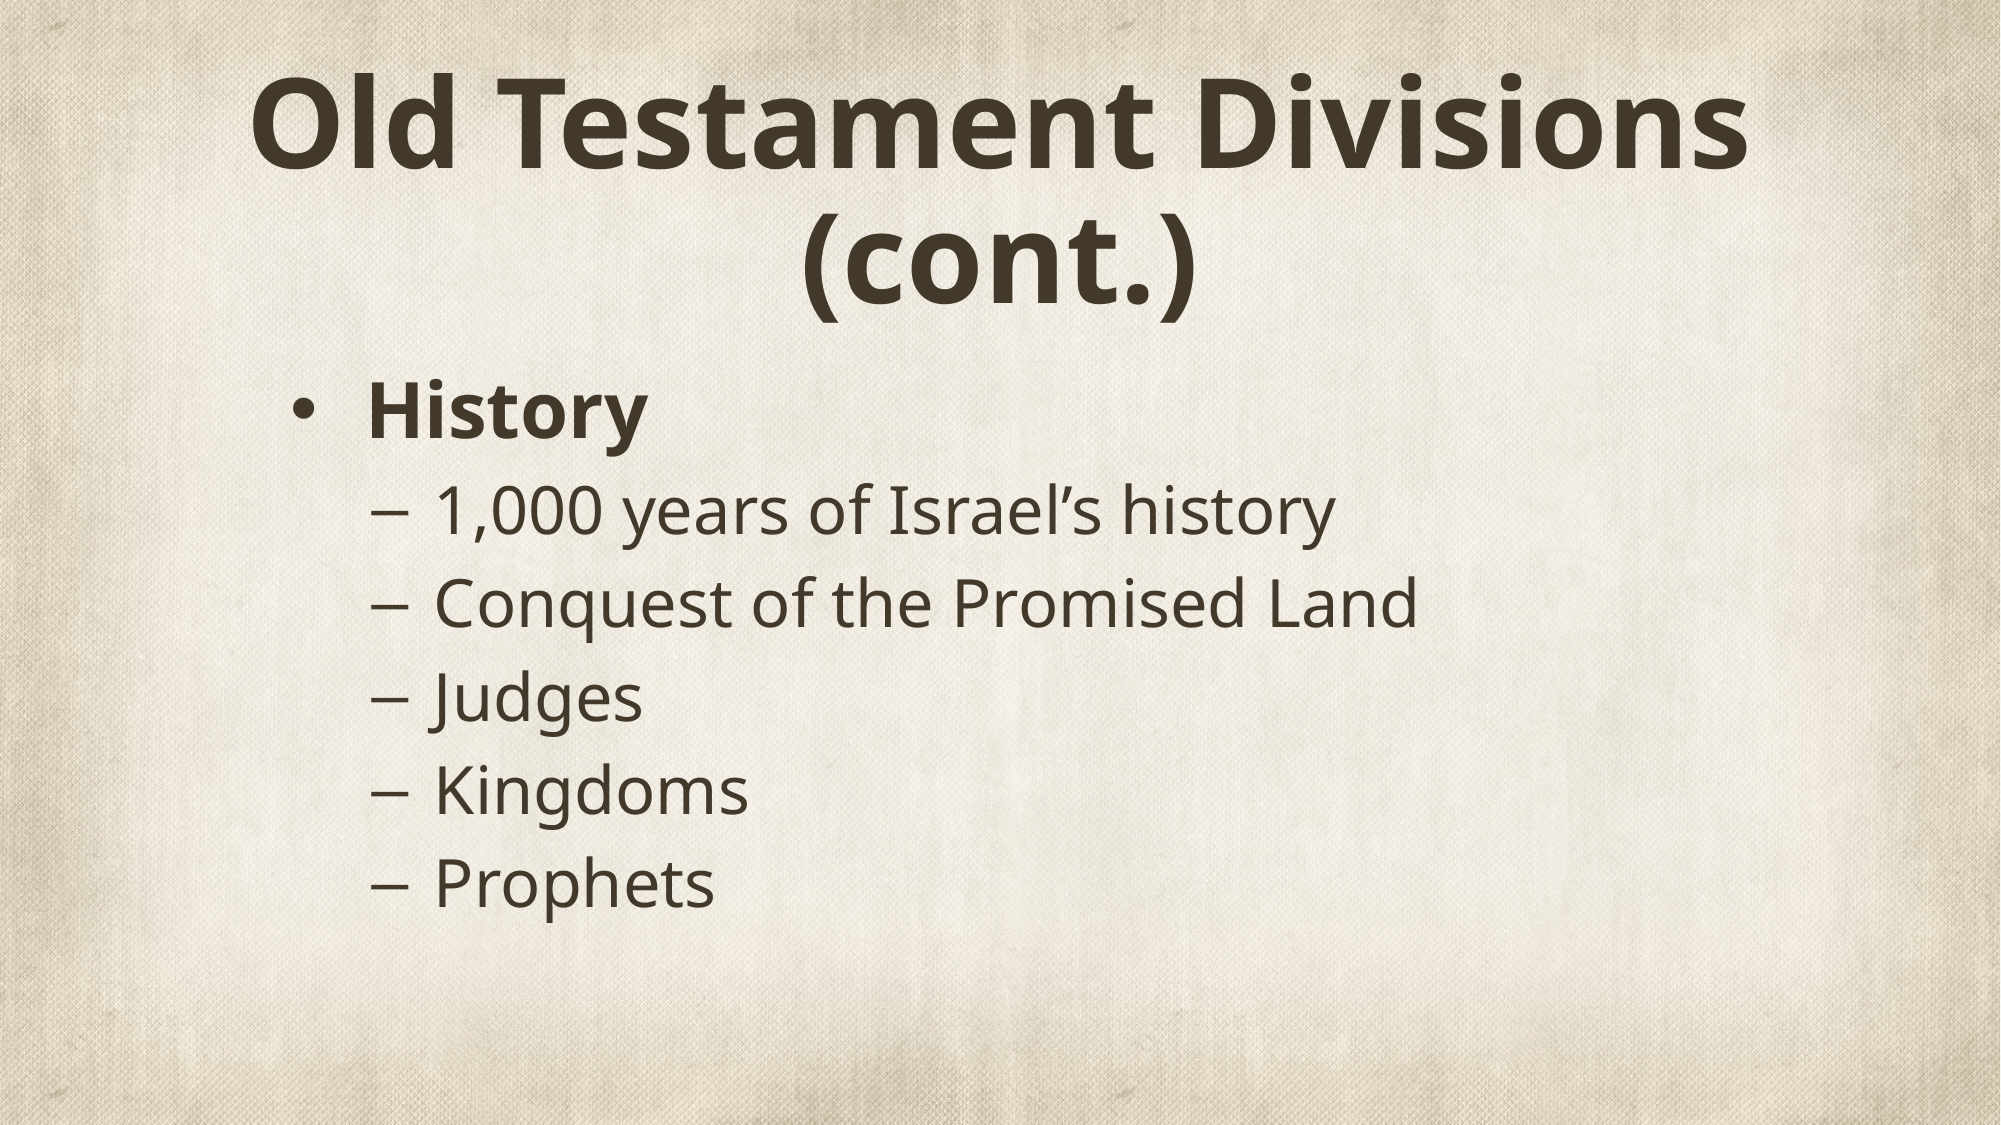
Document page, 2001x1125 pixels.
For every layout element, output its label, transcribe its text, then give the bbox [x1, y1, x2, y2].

list History 1,000 years of Israel’s history Conquest of the Promised Land Judges Kingdoms Prophets [275, 353, 1725, 1080]
picture [0, 0, 2001, 1125]
title Old Testament Divisions (cont.) [99, 79, 1900, 313]
